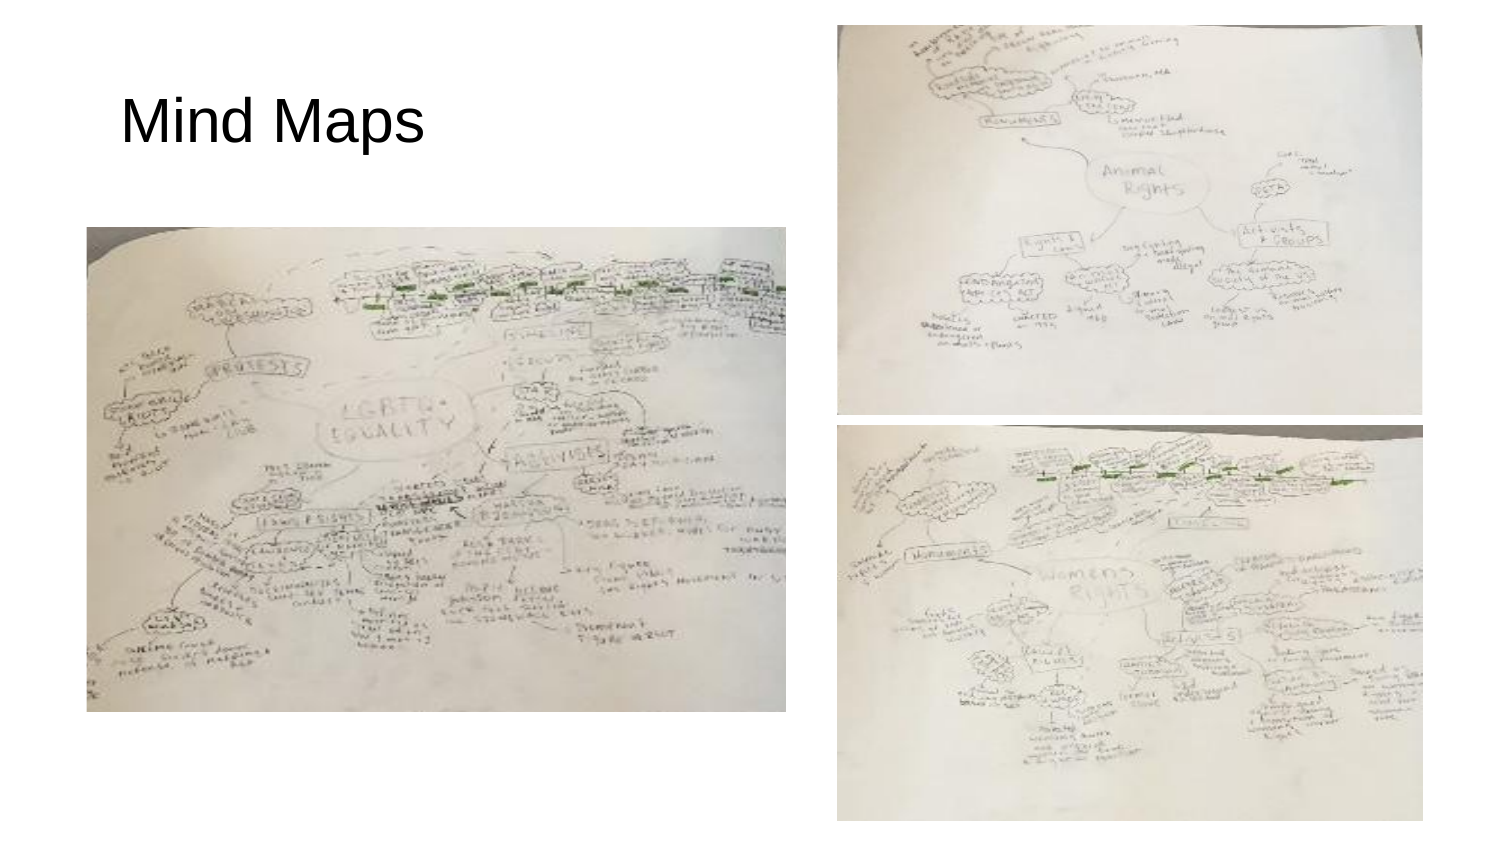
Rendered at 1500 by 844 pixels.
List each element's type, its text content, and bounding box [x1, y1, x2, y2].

title Mind Maps [105, 64, 531, 175]
picture [86, 227, 787, 712]
picture [837, 425, 1423, 821]
picture [837, 25, 1423, 415]
